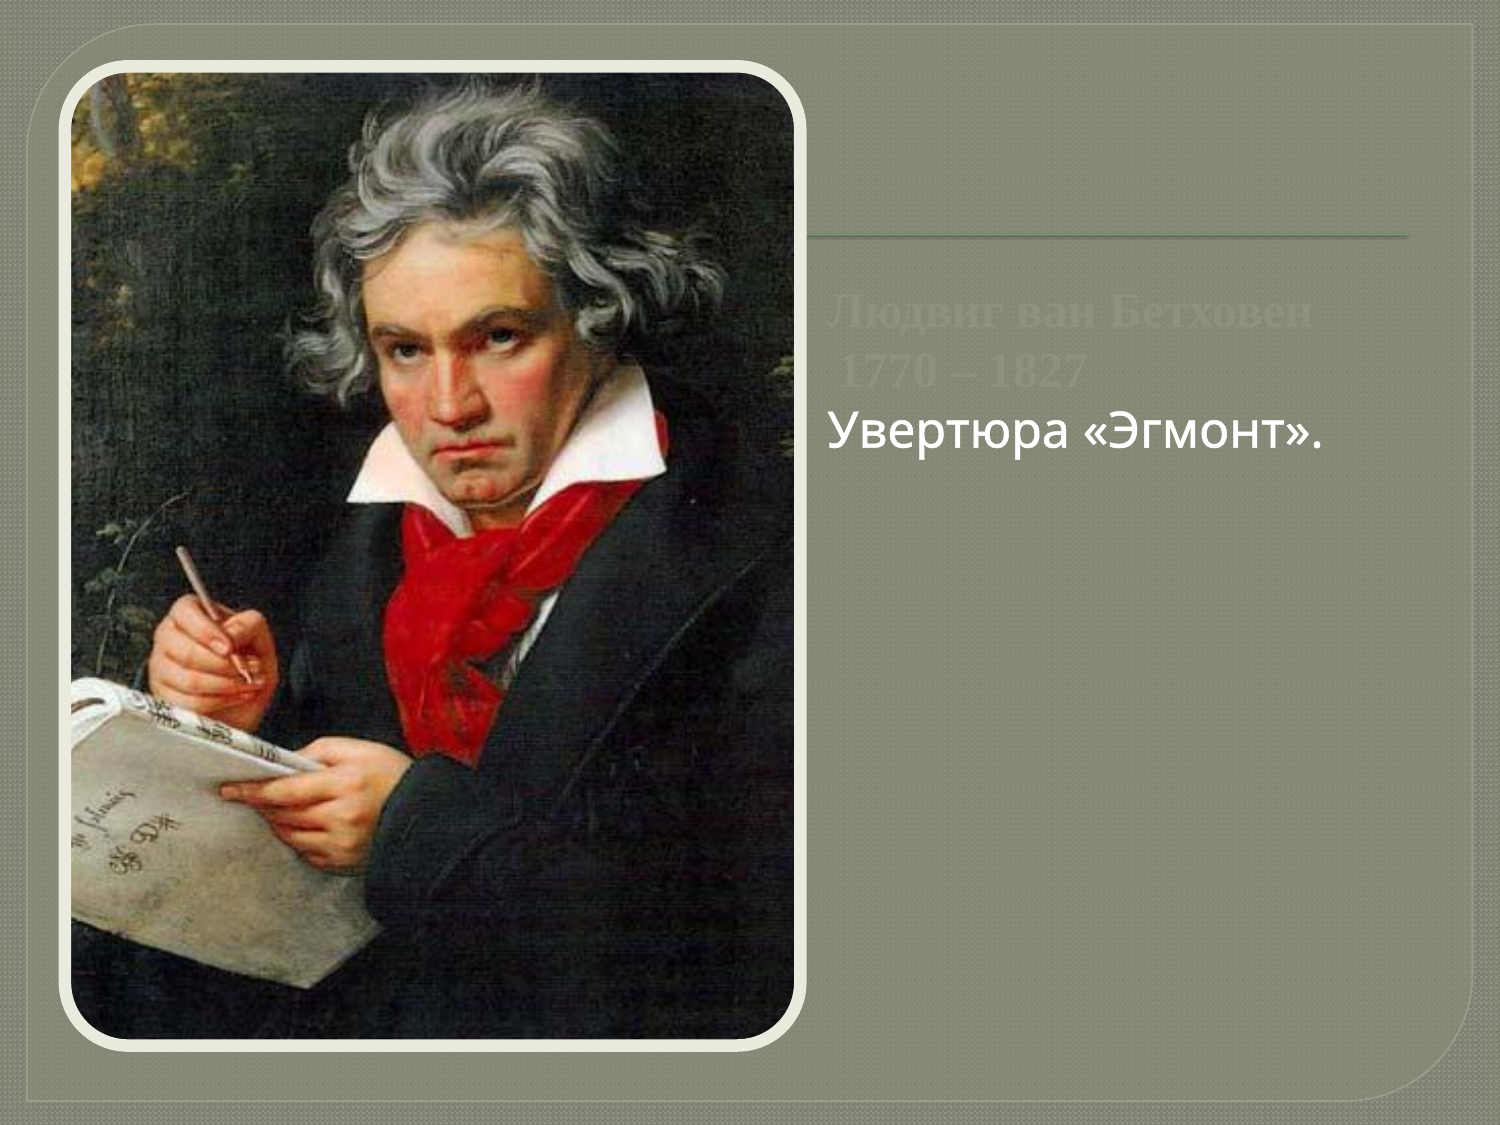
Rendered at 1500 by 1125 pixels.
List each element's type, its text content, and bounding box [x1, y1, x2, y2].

picture [64, 66, 801, 1046]
list Людвиг ван Бетховен 1770 – 1827 Увертюра «Эгмонт». [807, 270, 1425, 1013]
